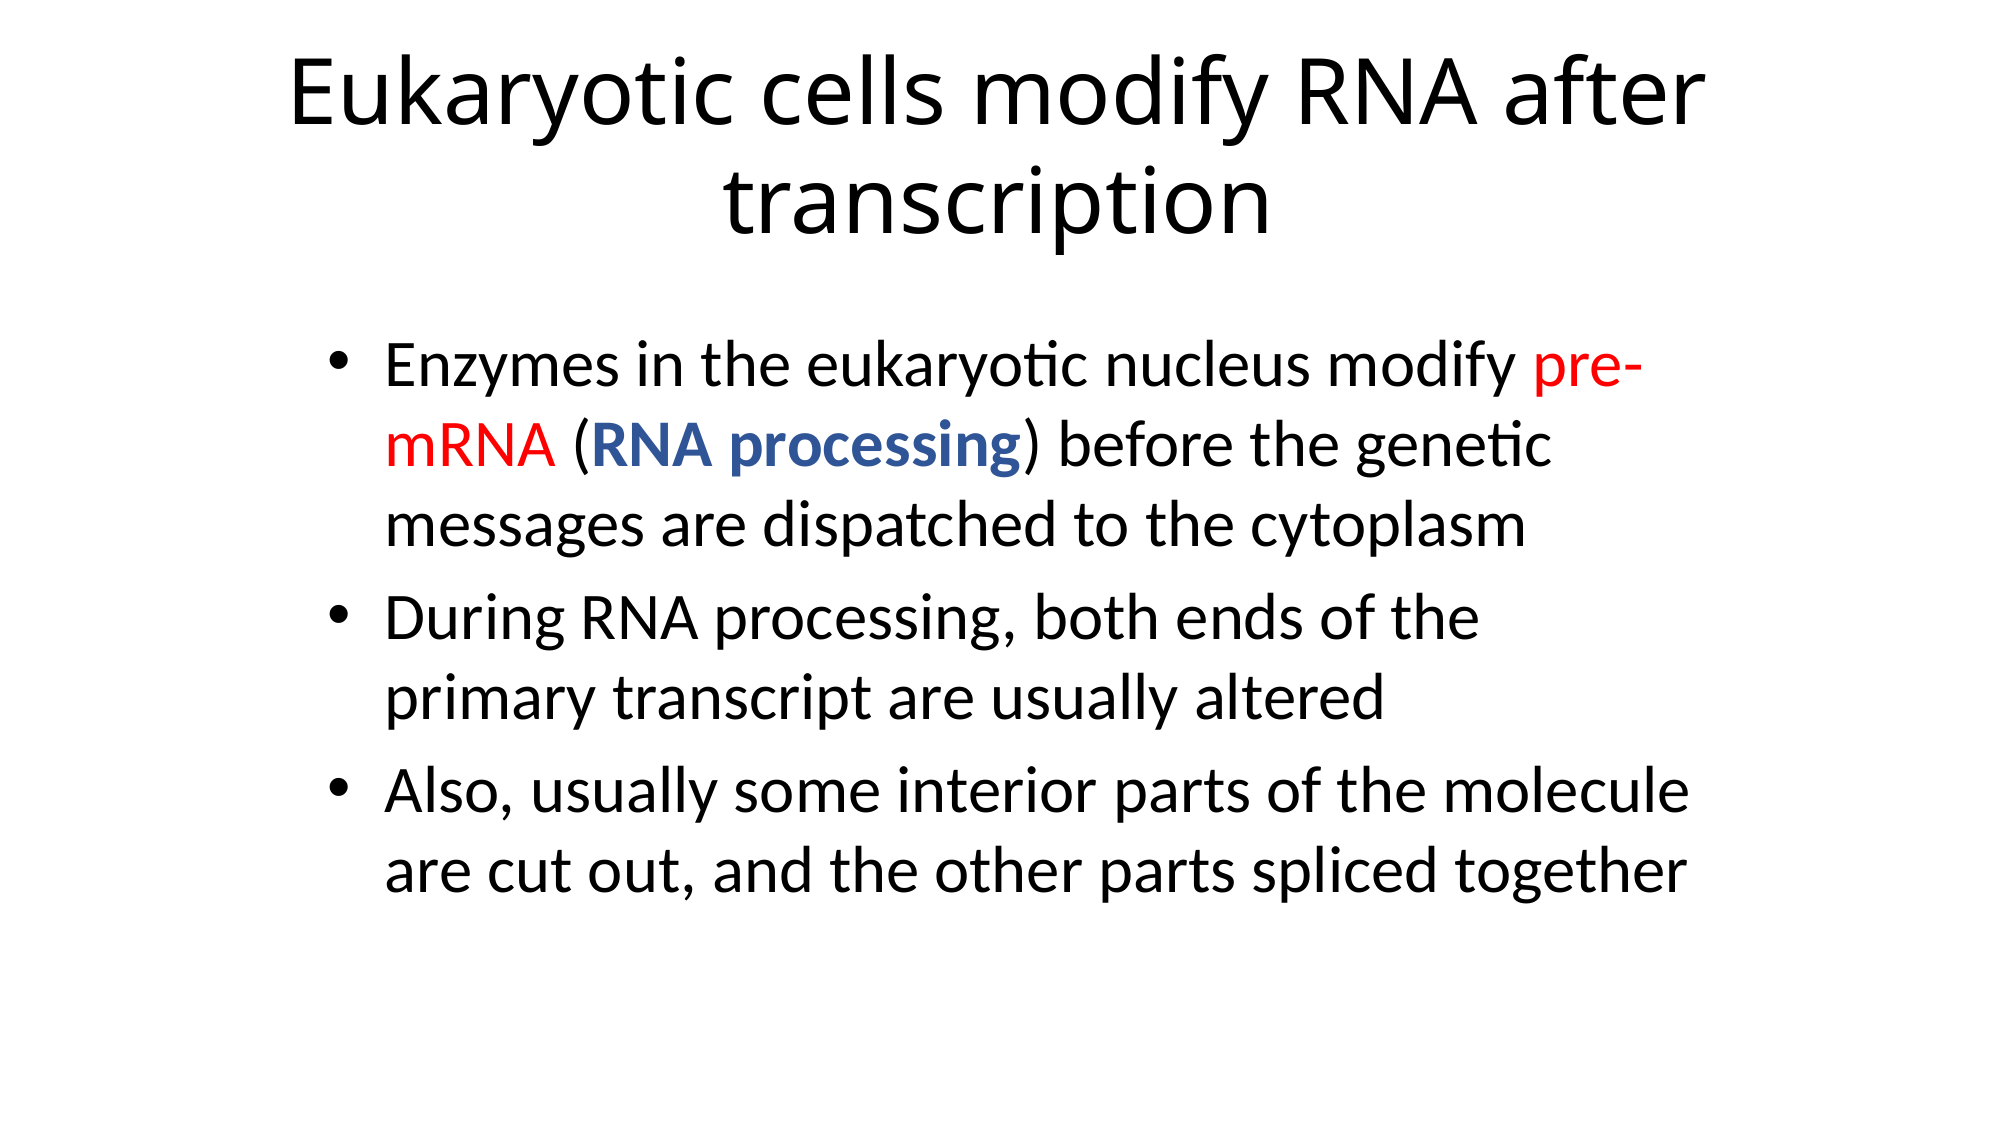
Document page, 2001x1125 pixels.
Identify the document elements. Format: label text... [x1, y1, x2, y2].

text_box Eukaryotic cells modify RNA after transcription [262, 24, 1725, 260]
text_box Enzymes in the eukaryotic nucleus modify pre-mRNA (RNA processing) before the genetic messages are dispatched to the cytoplasm During RNA processing, both ends of the primary transcript are usually altered Also, usually some interior parts of the molecule are cut out, and the other parts spliced together [312, 312, 1713, 914]
